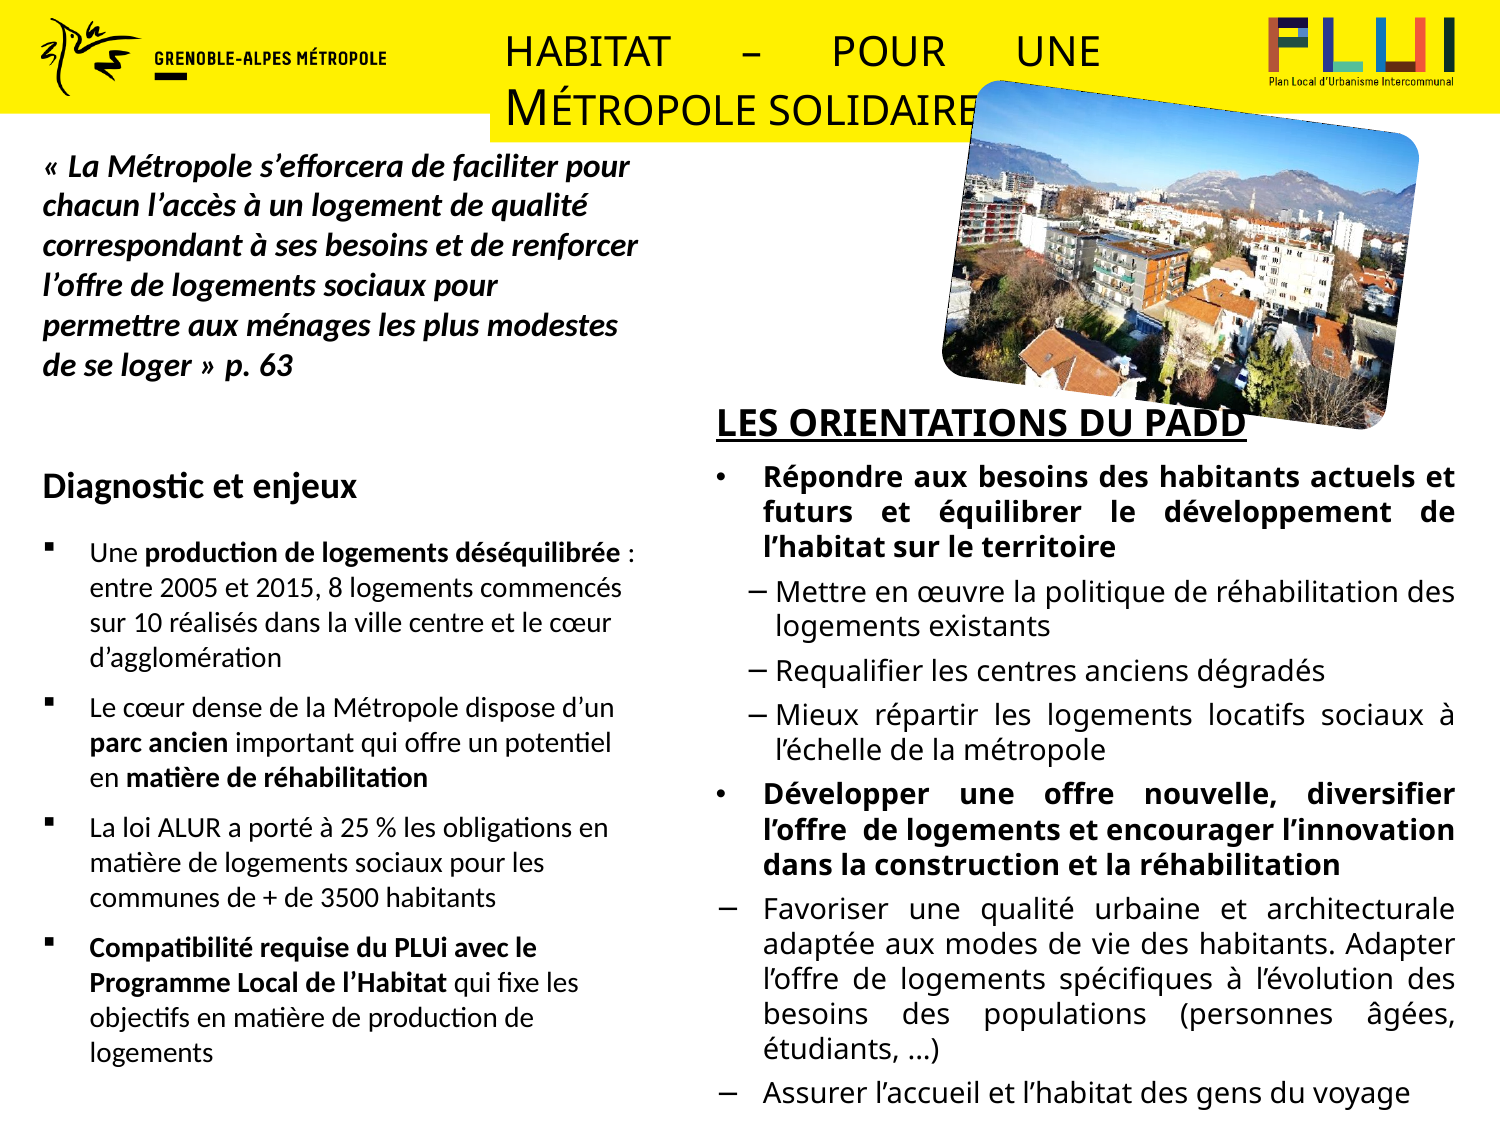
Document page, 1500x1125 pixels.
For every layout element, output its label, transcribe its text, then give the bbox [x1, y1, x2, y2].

text_box Les orientations du PADD Répondre aux besoins des habitants actuels et futurs et équilibrer le développement de l’habitat sur le territoire Mettre en œuvre la politique de réhabilitation des logements existants Requalifier les centres anciens dégradés Mieux répartir les logements locatifs sociaux à l’échelle de la métropole Développer une offre nouvelle, diversifier l’offre de logements et encourager l’innovation dans la construction et la réhabilitation Favoriser une qualité urbaine et architecturale adaptée aux modes de vie des habitants. Adapter l’offre de logements spécifiques à l’évolution des besoins des populations (personnes âgées, étudiants, ...) Assurer l’accueil et l’habitat des gens du voyage [702, 391, 1470, 1116]
text_box Habitat – pour une métropole solidaire [490, 17, 1117, 143]
picture [944, 80, 1419, 405]
picture [1253, 8, 1468, 101]
picture [41, 18, 386, 96]
text_box « La Métropole s’efforcera de faciliter pour chacun l’accès à un logement de qualité correspondant à ses besoins et de renforcer l’offre de logements sociaux pour permettre aux ménages les plus modestes de se loger » p. 63 Diagnostic et enjeux Une production de logements déséquilibrée : entre 2005 et 2015, 8 logements commencés sur 10 réalisés dans la ville centre et le cœur d’agglomération Le cœur dense de la Métropole dispose d’un parc ancien important qui offre un potentiel en matière de réhabilitation La loi ALUR a porté à 25 % les obligations en matière de logements sociaux pour les communes de + de 3500 habitants Compatibilité requise du PLUi avec le Programme Local de l’Habitat qui fixe les objectifs en matière de production de logements [29, 137, 656, 1075]
